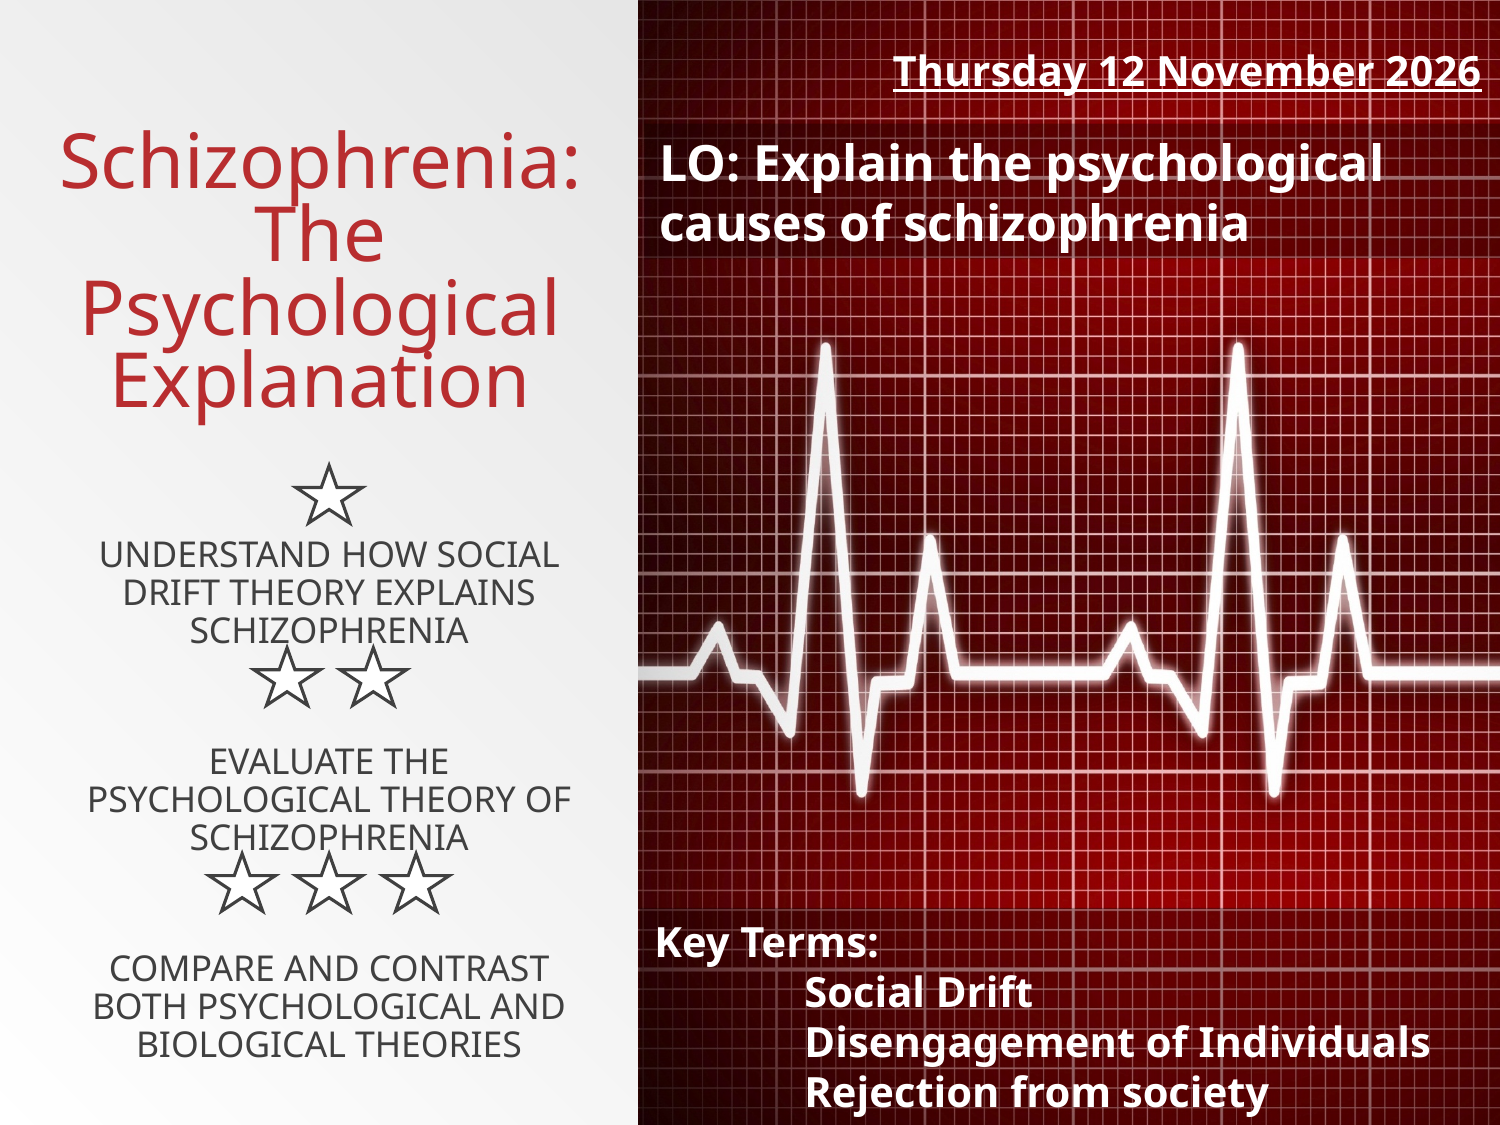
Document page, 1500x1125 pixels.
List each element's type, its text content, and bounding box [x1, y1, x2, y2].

subtitle understand how social drift theory explains schizophrenia evaluate the psychological theory of schizophrenia Compare and contrast both psychological and biological theories [63, 528, 595, 1075]
text_box Key Terms: Social Drift Disengagement of Individuals Rejection from society [639, 907, 1500, 1125]
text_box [208, 465, 450, 912]
text_box Monday, 04 March 2019 [643, 36, 1497, 109]
picture [638, 0, 1500, 1125]
title Schizophrenia: The Psychological Explanation [32, 120, 608, 431]
text_box LO: Explain the psychological causes of schizophrenia [644, 123, 1500, 259]
